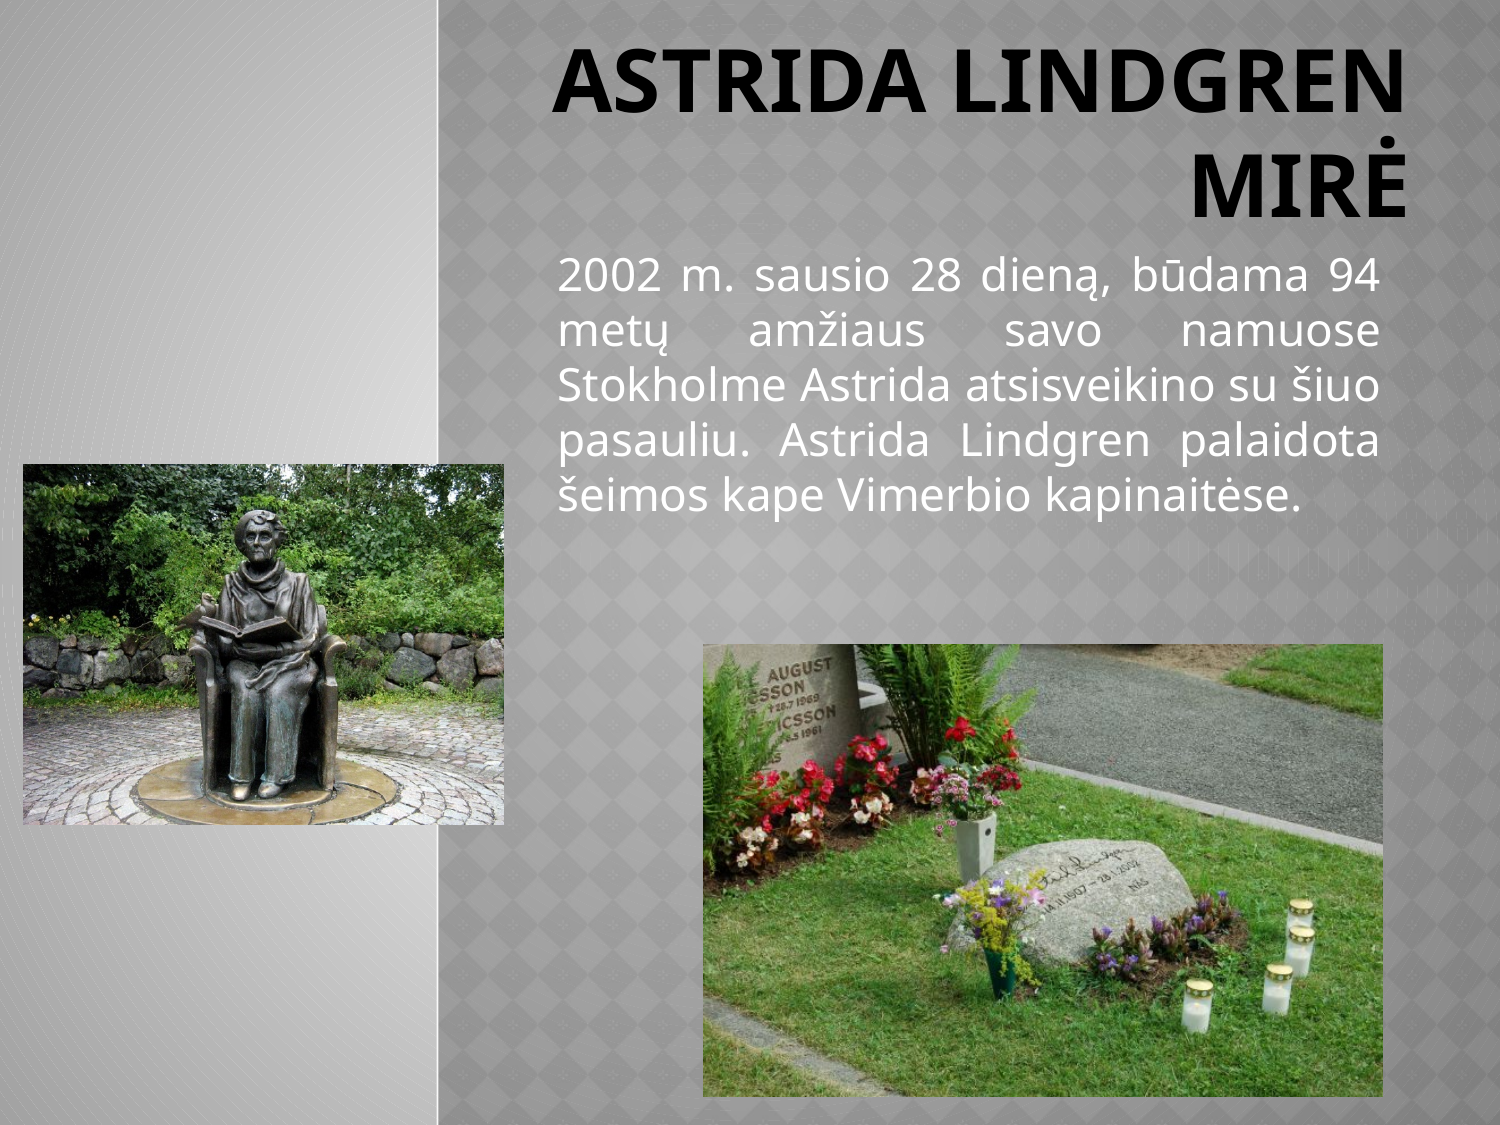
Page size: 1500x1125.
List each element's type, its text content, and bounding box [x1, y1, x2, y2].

picture [22, 464, 505, 826]
title Astrida lindgren mirė [515, 87, 1418, 340]
subtitle 2002 m. sausio 28 dieną, būdama 94 metų amžiaus savo namuose Stokholme Astrida atsisveikino su šiuo pasauliu. Astrida Lindgren palaidota šeimos kape Vimerbio kapinaitėse. [550, 246, 1390, 575]
picture [702, 644, 1384, 1097]
